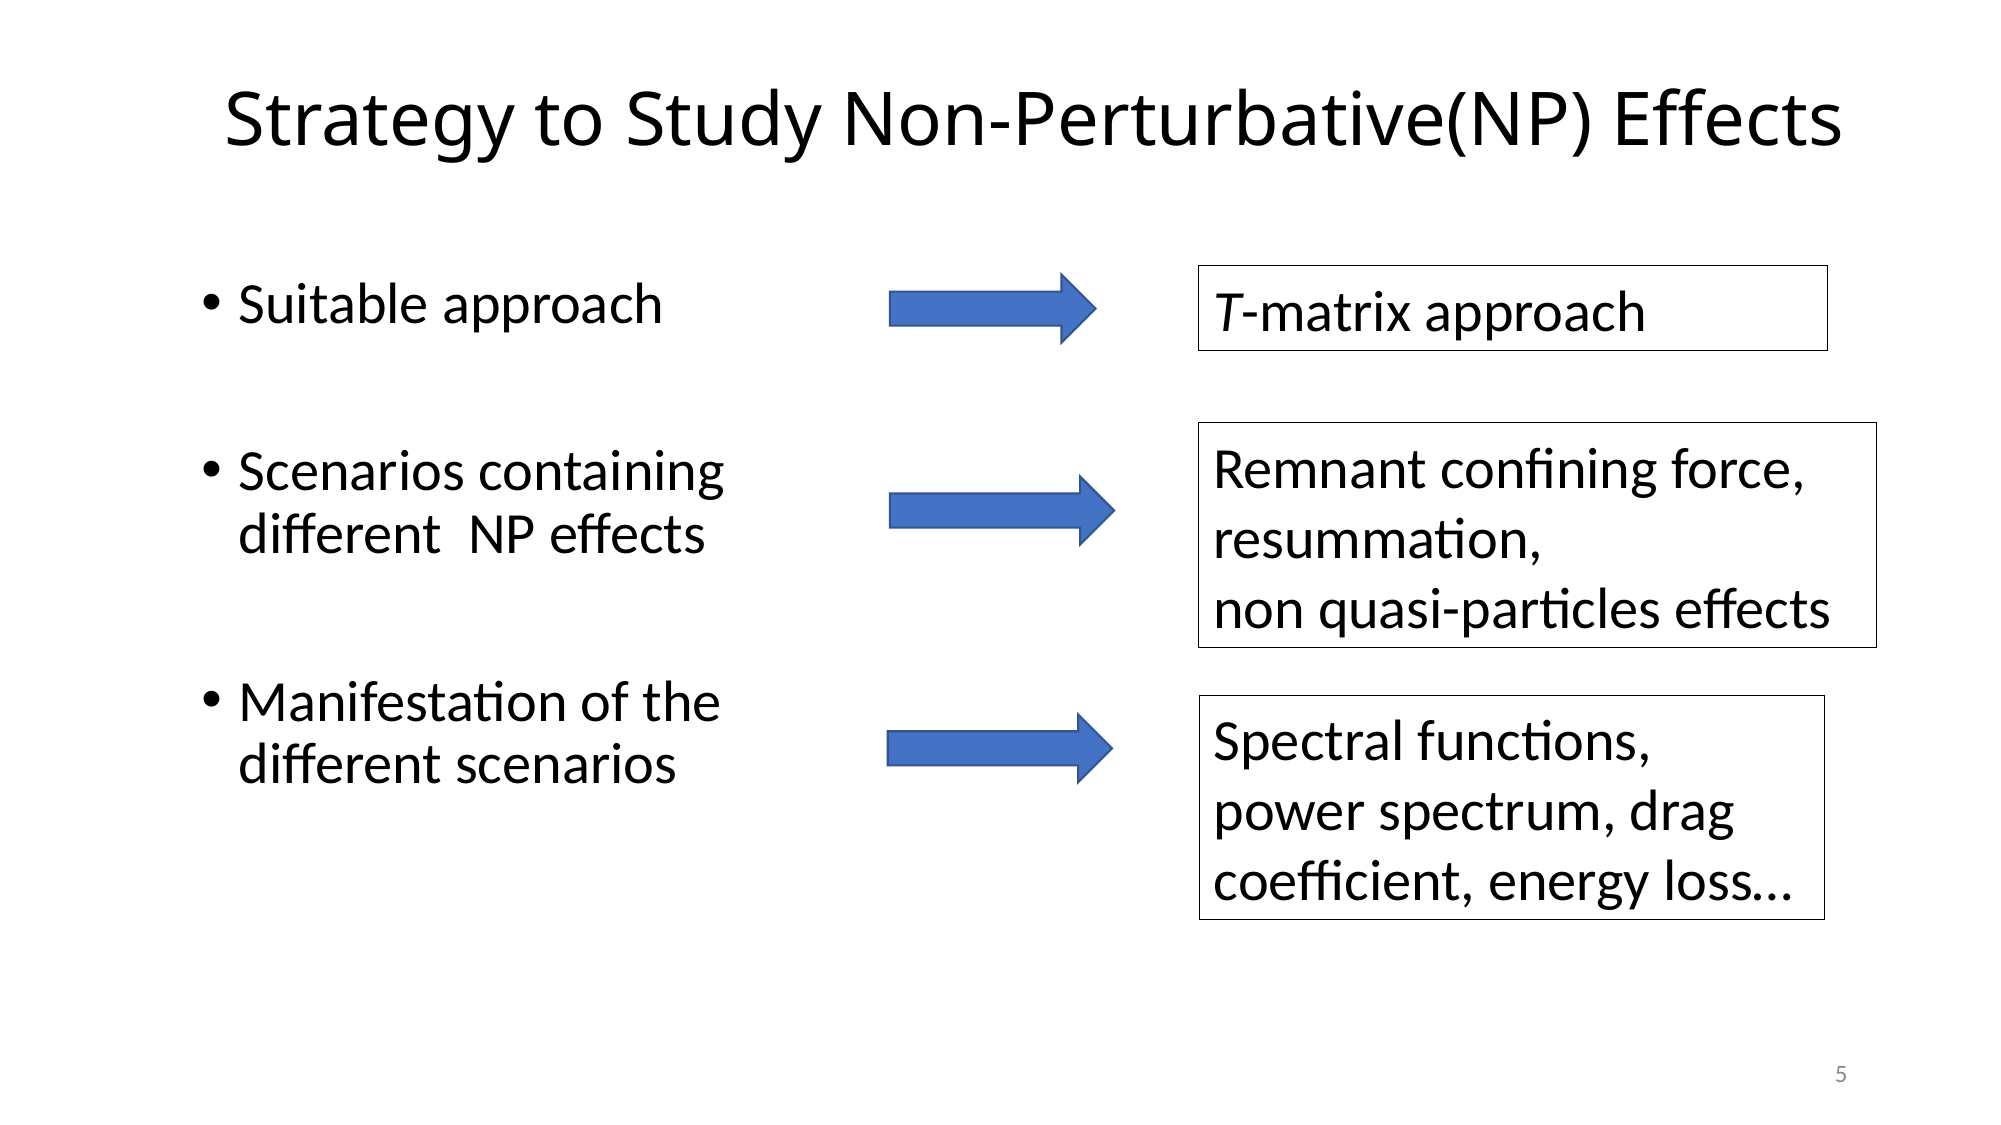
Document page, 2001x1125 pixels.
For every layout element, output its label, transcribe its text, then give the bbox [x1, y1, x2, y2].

text_box [888, 272, 1097, 346]
slide_number 5 [1412, 1042, 1863, 1103]
text_box Remnant confining force, resummation, non quasi-particles effects [1198, 422, 1877, 648]
text_box T-matrix approach [1198, 265, 1828, 351]
list Suitable approach Scenarios containing different NP effects Manifestation of the different scenarios [186, 265, 847, 962]
title Strategy to Study Non-Perturbative(NP) Effects [209, 48, 1927, 195]
text_box Spectral functions, power spectrum, drag coefficient, energy loss… [1199, 695, 1825, 920]
text_box [886, 711, 1114, 785]
text_box [888, 474, 1116, 548]
